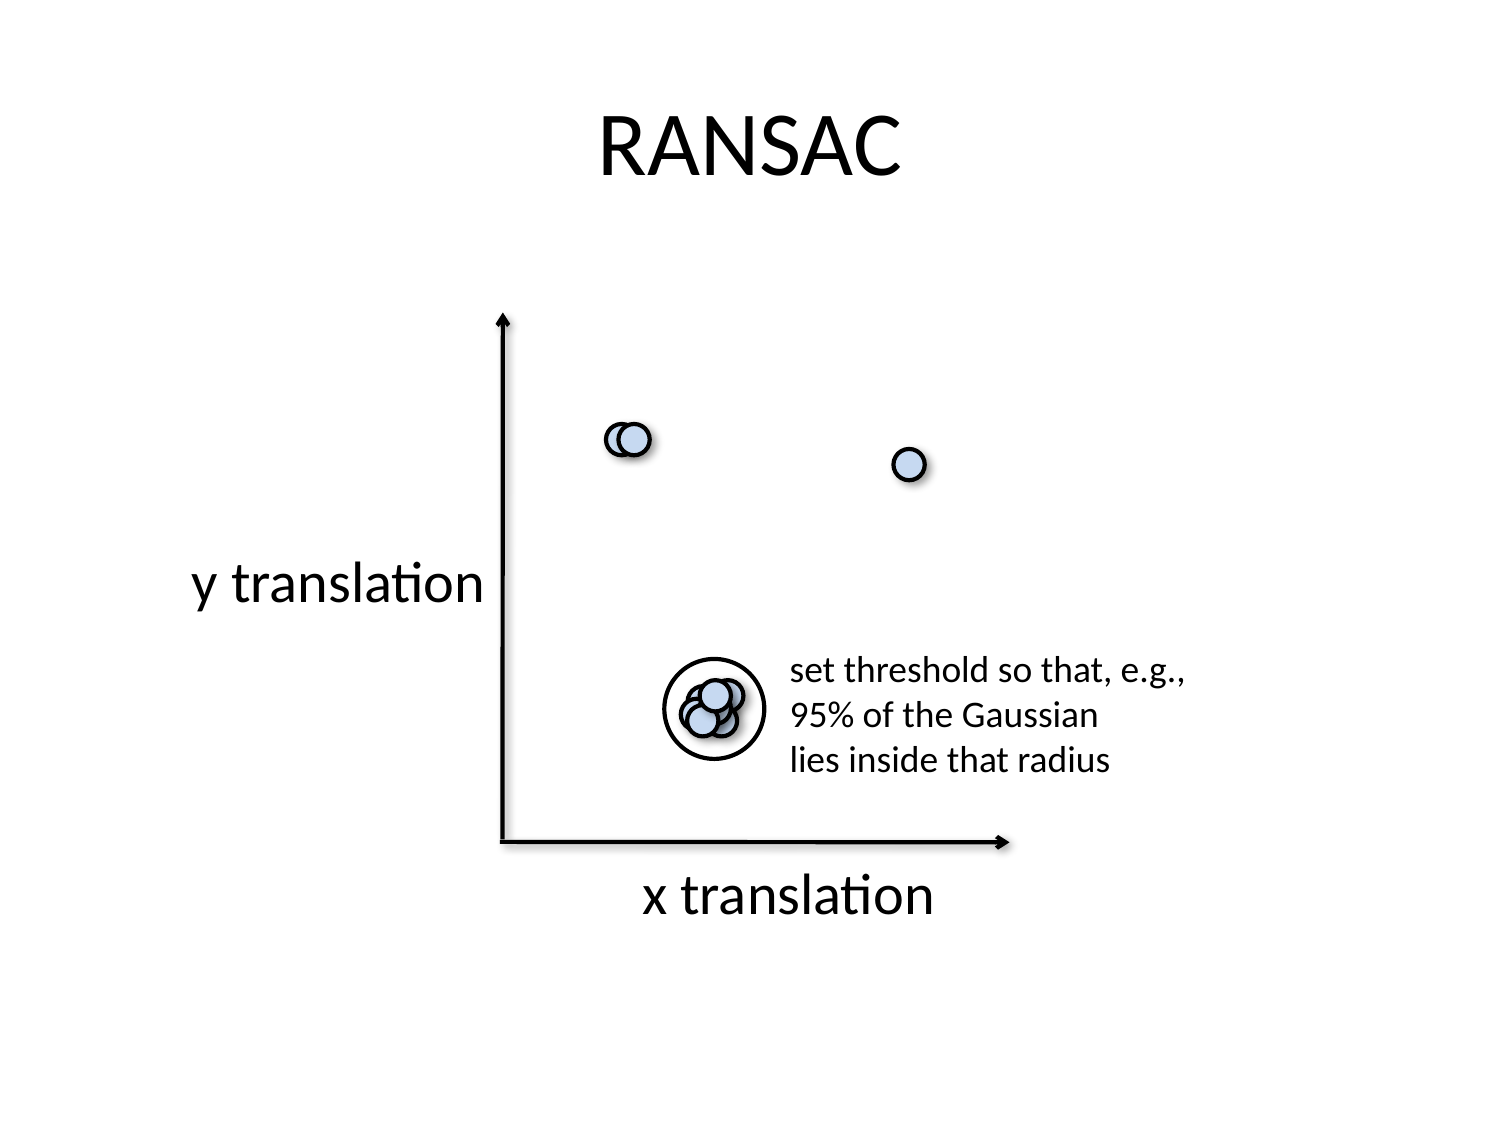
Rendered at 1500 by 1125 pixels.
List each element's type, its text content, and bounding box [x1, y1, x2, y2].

text_box set threshold so that, e.g., 95% of the Gaussian lies inside that radius [774, 637, 1238, 788]
text_box [616, 421, 652, 458]
title RANSAC [75, 45, 1425, 233]
text_box x translation [627, 852, 950, 934]
text_box [662, 656, 767, 762]
text_box [891, 446, 927, 483]
text_box y translation [177, 536, 501, 622]
text_box [603, 421, 628, 458]
